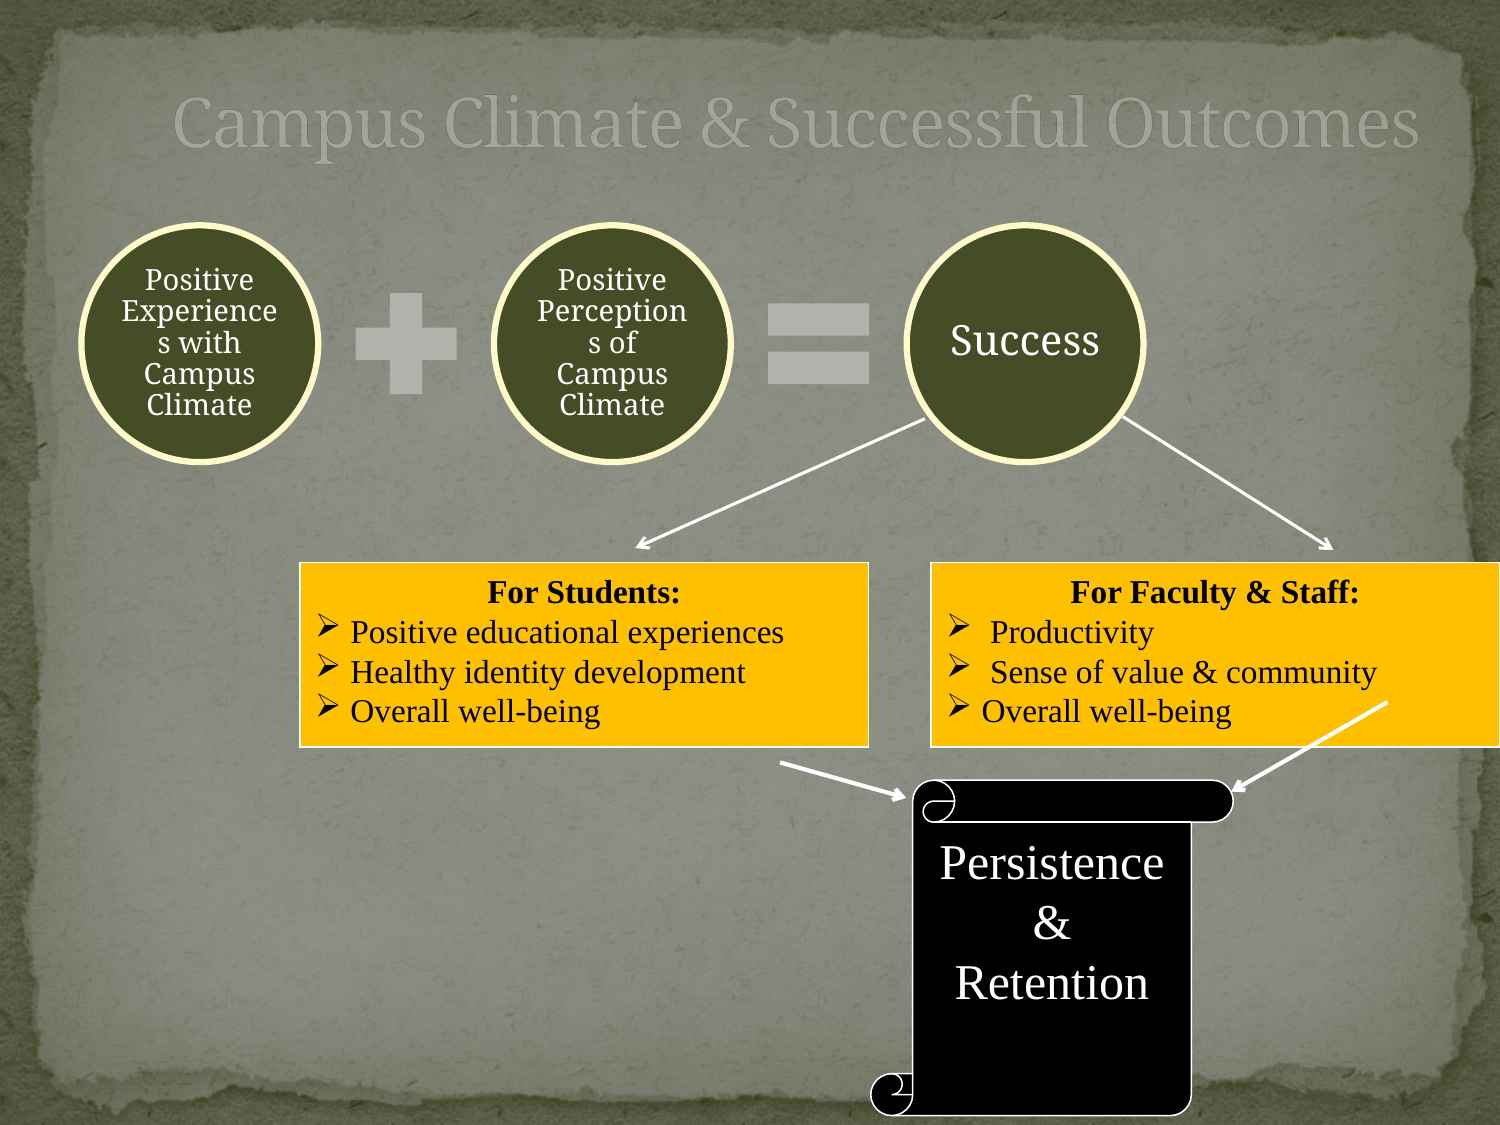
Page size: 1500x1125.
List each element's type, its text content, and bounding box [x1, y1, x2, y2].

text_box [85, 193, 1141, 495]
text_box Persistence & Retention [870, 780, 1234, 1116]
title Campus Climate & Successful Outcomes [123, 12, 1437, 169]
text_box For Students: Positive educational experiences Healthy identity development Overall well-being [300, 562, 869, 747]
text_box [1124, 418, 1331, 548]
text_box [637, 420, 925, 546]
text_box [782, 764, 905, 796]
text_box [1233, 704, 1386, 790]
text_box For Faculty & Staff: Productivity Sense of value & community Overall well-being [931, 562, 1500, 747]
